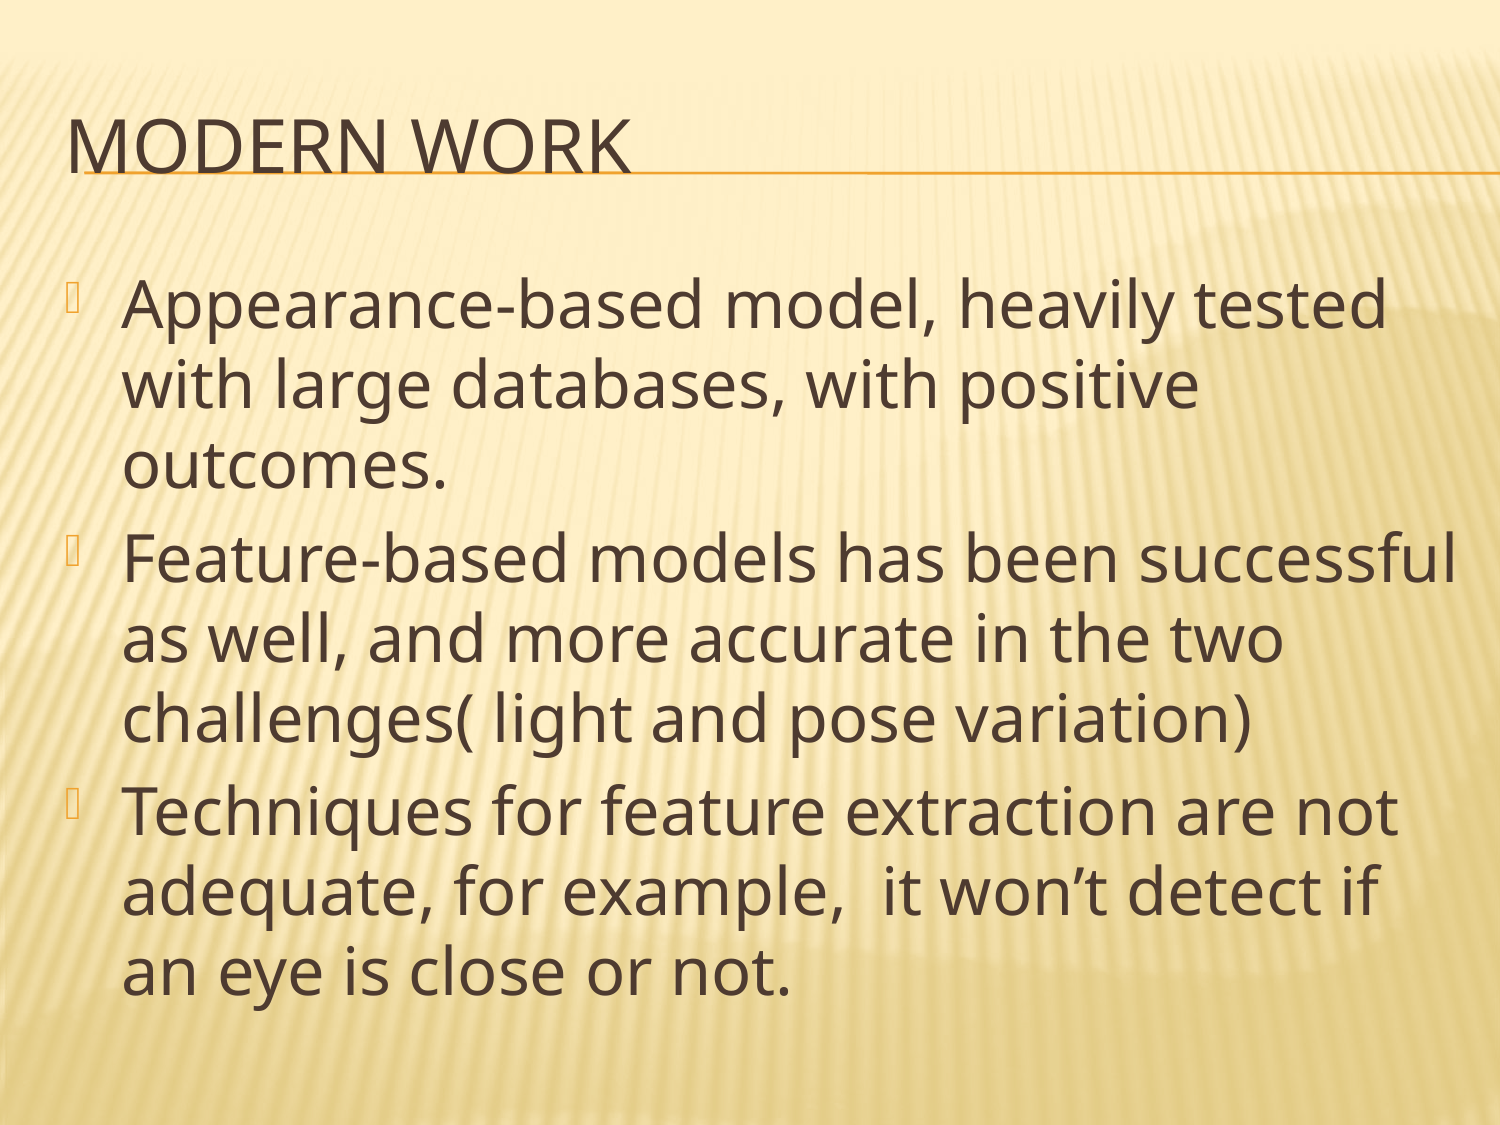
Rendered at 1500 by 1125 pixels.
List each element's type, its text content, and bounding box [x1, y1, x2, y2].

list Appearance-based model, heavily tested with large databases, with positive outcomes. Feature-based models has been successful as well, and more accurate in the two challenges( light and pose variation) Techniques for feature extraction are not adequate, for example, it won’t detect if an eye is close or not. [50, 254, 1475, 998]
title Modern Work [50, 75, 1475, 213]
